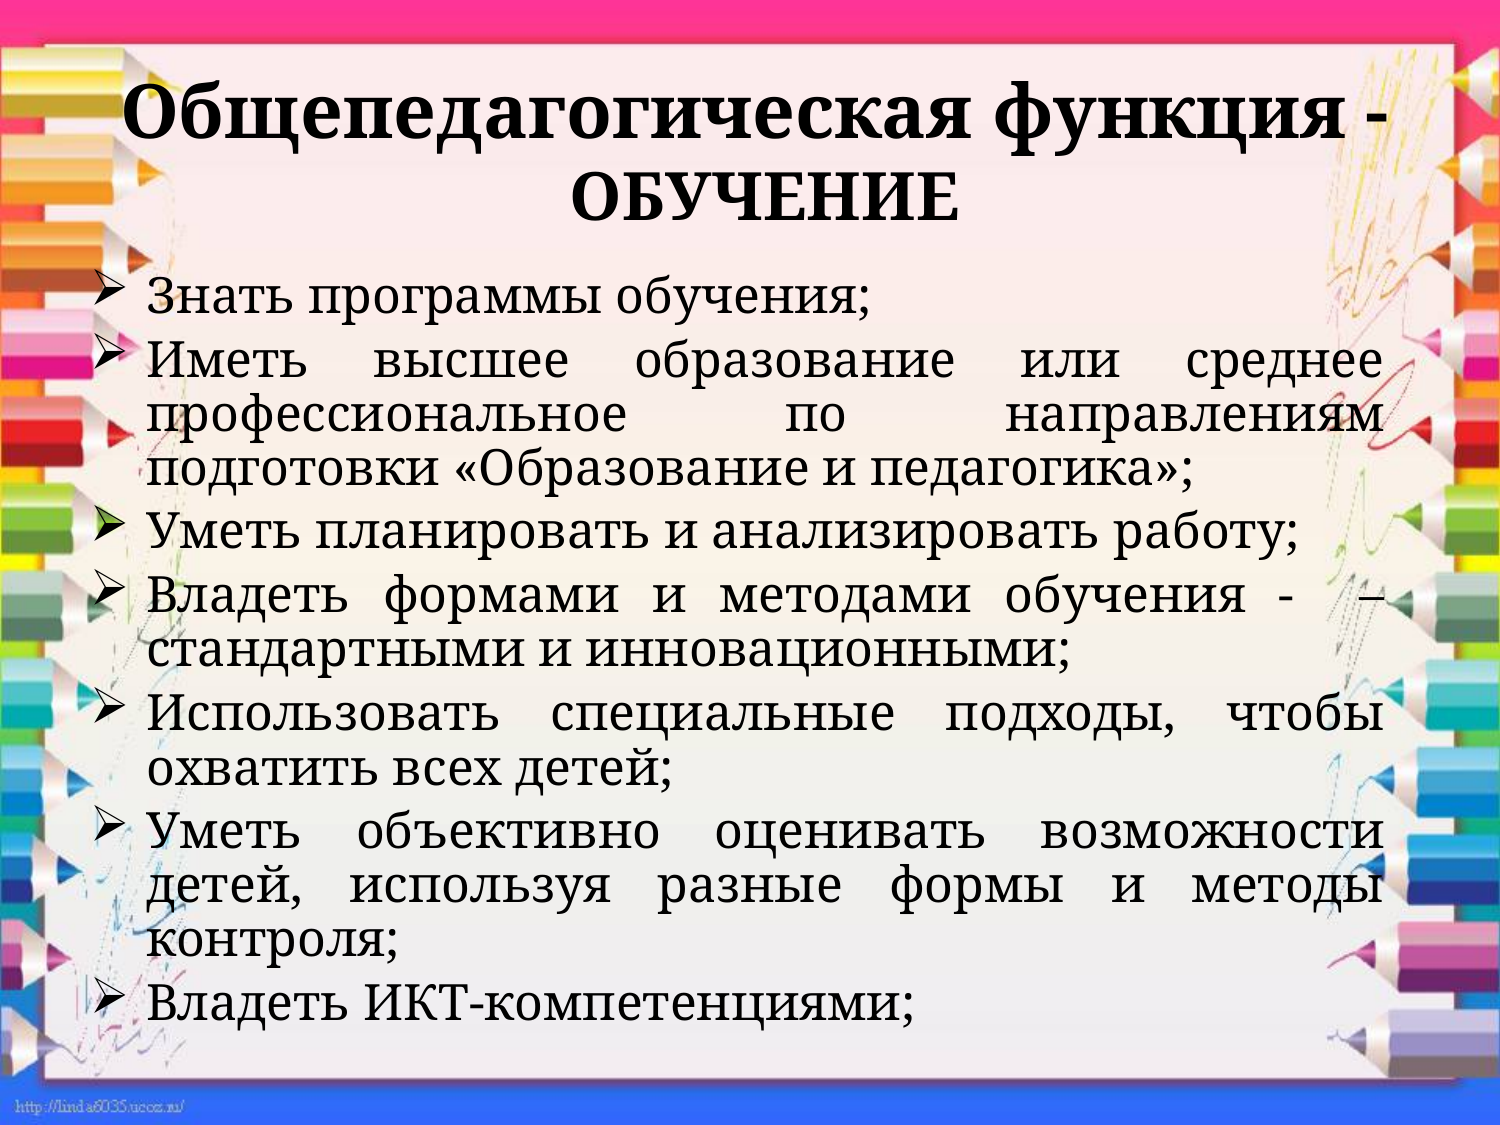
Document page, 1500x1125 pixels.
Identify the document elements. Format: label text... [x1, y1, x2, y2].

title Общепедагогическая функция - ОБУЧЕНИЕ [76, 31, 1453, 266]
list Знать программы обучения; Иметь высшее образование или среднее профессиональное по направлениям подготовки «Образование и педагогика»; Уметь планировать и анализировать работу; Владеть формами и методами обучения - – стандартными и инновационными; Использовать специальные подходы, чтобы охватить всех детей; Уметь объективно оценивать возможности детей, используя разные формы и методы контроля; Владеть ИКТ-компетенциями; [75, 262, 1400, 1047]
picture [0, 0, 1500, 1125]
